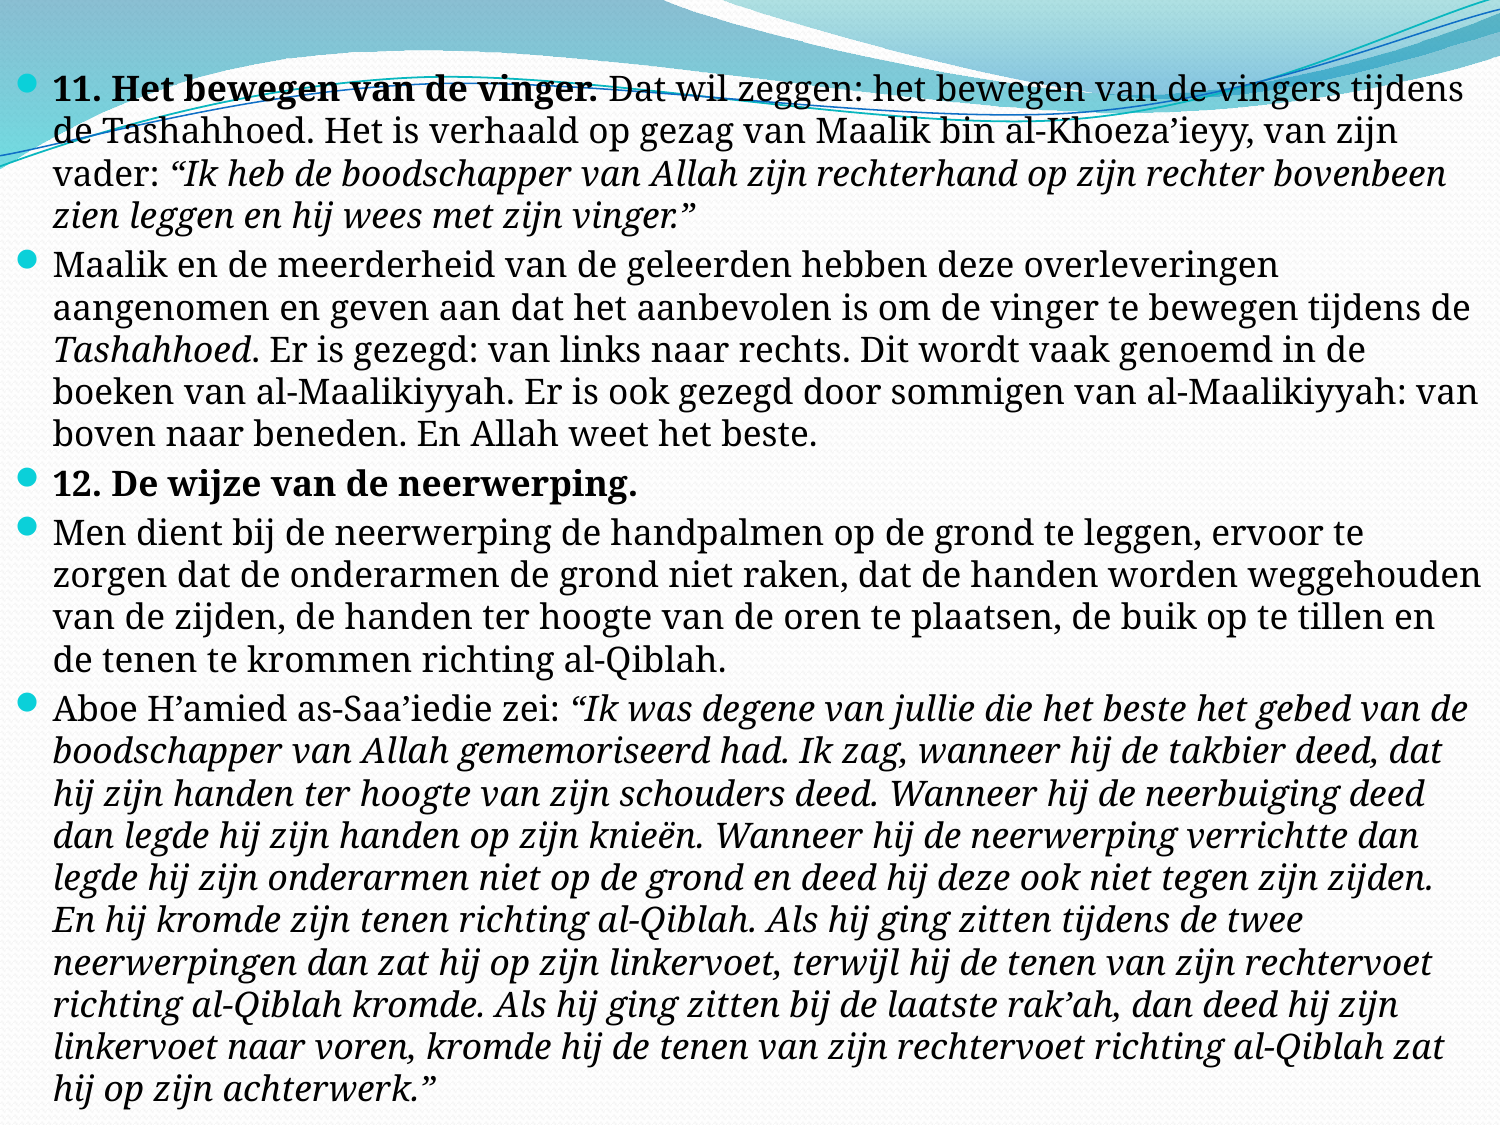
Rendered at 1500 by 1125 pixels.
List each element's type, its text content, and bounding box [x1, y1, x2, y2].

list 11. Het bewegen van de vinger. Dat wil zeggen: het bewegen van de vingers tijdens de Tashahhoed. Het is verhaald op gezag van Maalik bin al-Khoeza’ieyy, van zijn vader: “Ik heb de boodschapper van Allah zijn rechterhand op zijn rechter bovenbeen zien leggen en hij wees met zijn vinger.” Maalik en de meerderheid van de geleerden hebben deze overleveringen aangenomen en geven aan dat het aanbevolen is om de vinger te bewegen tijdens de Tashahhoed. Er is gezegd: van links naar rechts. Dit wordt vaak genoemd in de boeken van al-Maalikiyyah. Er is ook gezegd door sommigen van al-Maalikiyyah: van boven naar beneden. En Allah weet het beste. 12. De wijze van de neerwerping. Men dient bij de neerwerping de handpalmen op de grond te leggen, ervoor te zorgen dat de onderarmen de grond niet raken, dat de handen worden weggehouden van de zijden, de handen ter hoogte van de oren te plaatsen, de buik op te tillen en de tenen te krommen richting al-Qiblah. Aboe H’amied as-Saa’iedie zei: “Ik was degene van jullie die het beste het gebed van de boodschapper van Allah gememoriseerd had. Ik zag, wanneer hij de takbier deed, dat hij zijn handen ter hoogte van zijn schouders deed. Wanneer hij de neerbuiging deed dan legde hij zijn handen op zijn knieën. Wanneer hij de neerwerping verrichtte dan legde hij zijn onderarmen niet op de grond en deed hij deze ook niet tegen zijn zijden. En hij kromde zijn tenen richting al-Qiblah. Als hij ging zitten tijdens de twee neerwerpingen dan zat hij op zijn linkervoet, terwijl hij de tenen van zijn rechtervoet richting al-Qiblah kromde. Als hij ging zitten bij de laatste rak’ah, dan deed hij zijn linkervoet naar voren, kromde hij de tenen van zijn rechtervoet richting al-Qiblah zat hij op zijn achterwerk.” [0, 0, 1500, 1125]
